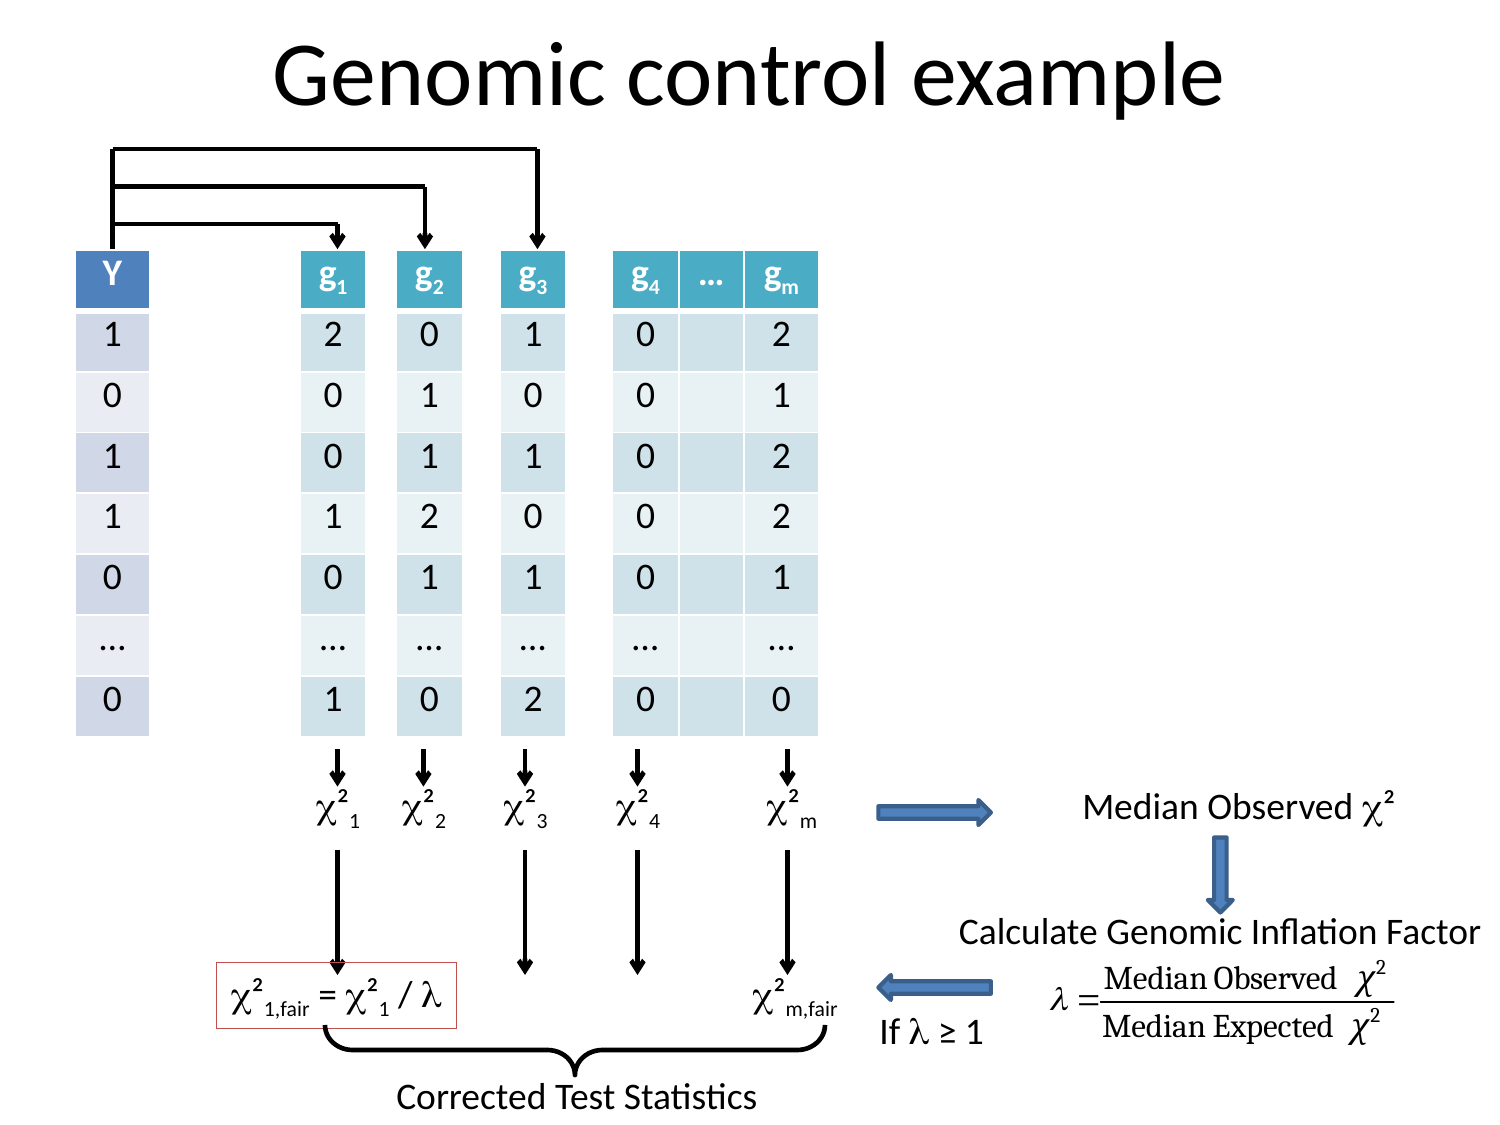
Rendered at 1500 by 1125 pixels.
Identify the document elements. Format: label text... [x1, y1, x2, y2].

table_cell 1 [397, 555, 462, 614]
table_cell 0 [613, 494, 678, 553]
table_cell 2 [745, 314, 818, 371]
table_header g3 [501, 251, 565, 308]
text_box ²m [751, 774, 832, 840]
table_cell [680, 494, 743, 553]
table_cell 1 [745, 373, 818, 432]
table_cell [680, 314, 743, 371]
table_header gm [745, 251, 818, 308]
table_header g2 [397, 251, 462, 308]
table_cell 1 [397, 433, 462, 492]
table_cell 1 [397, 373, 462, 432]
table_cell 0 [397, 314, 462, 371]
table_cell 0 [501, 373, 565, 432]
table_cell 0 [613, 314, 678, 371]
table_cell 1 [501, 433, 565, 492]
table_cell 0 [613, 373, 678, 432]
table_cell … [501, 616, 565, 675]
table_cell 0 [76, 373, 149, 432]
text_box ²3 [488, 774, 563, 840]
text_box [1043, 949, 1401, 1053]
table_cell 1 [301, 677, 365, 736]
table_cell 1 [76, 433, 149, 492]
text_box [324, 1024, 826, 1076]
table_header Y [76, 251, 149, 308]
table_cell 0 [613, 555, 678, 614]
table_cell 2 [501, 677, 565, 736]
table_header … [680, 251, 743, 308]
table_cell 0 [613, 677, 678, 736]
table_header g4 [613, 251, 678, 308]
table_cell 0 [501, 494, 565, 553]
table_cell 2 [301, 314, 365, 371]
table_cell 1 [76, 314, 149, 371]
text_box ²m,fair [737, 962, 853, 1029]
table_cell … [613, 616, 678, 675]
table_cell … [397, 616, 462, 675]
table_cell … [76, 616, 149, 675]
table_cell 0 [301, 373, 365, 432]
text_box Median Observed ² [1067, 774, 1411, 835]
table_cell 0 [301, 433, 365, 492]
table_cell 0 [76, 677, 149, 736]
text_box ²1 [301, 774, 376, 840]
table_cell [680, 555, 743, 614]
table_cell 0 [397, 677, 462, 736]
text_box ²2 [387, 774, 462, 840]
table_cell 1 [501, 555, 565, 614]
text_box Calculate Genomic Inflation Factor [944, 899, 1497, 960]
table_cell … [745, 616, 818, 675]
table_cell 2 [745, 494, 818, 553]
table_cell 1 [745, 555, 818, 614]
table_cell 1 [301, 494, 365, 553]
table_cell 2 [745, 433, 818, 492]
text_box ²4 [601, 774, 676, 840]
table_cell … [301, 616, 365, 675]
text_box If  ≥ 1 [864, 999, 999, 1060]
text_box [876, 973, 993, 999]
text_box [876, 798, 993, 827]
text_box [1205, 835, 1235, 915]
table_cell 0 [613, 433, 678, 492]
table_header g1 [301, 251, 365, 308]
table_cell 0 [745, 677, 818, 736]
table_cell 1 [501, 314, 565, 371]
text_box Corrected Test Statistics [381, 1064, 773, 1125]
table_cell [680, 433, 743, 492]
table_cell [680, 616, 743, 675]
table_cell 1 [76, 494, 149, 553]
table_cell [680, 373, 743, 432]
table_cell [680, 677, 743, 736]
title Genomic control example [75, 0, 1425, 138]
table_cell 0 [301, 555, 365, 614]
table_cell 0 [76, 555, 149, 614]
table_cell 2 [397, 494, 462, 553]
text_box ²1,fair = ²1 /  [216, 962, 457, 1029]
